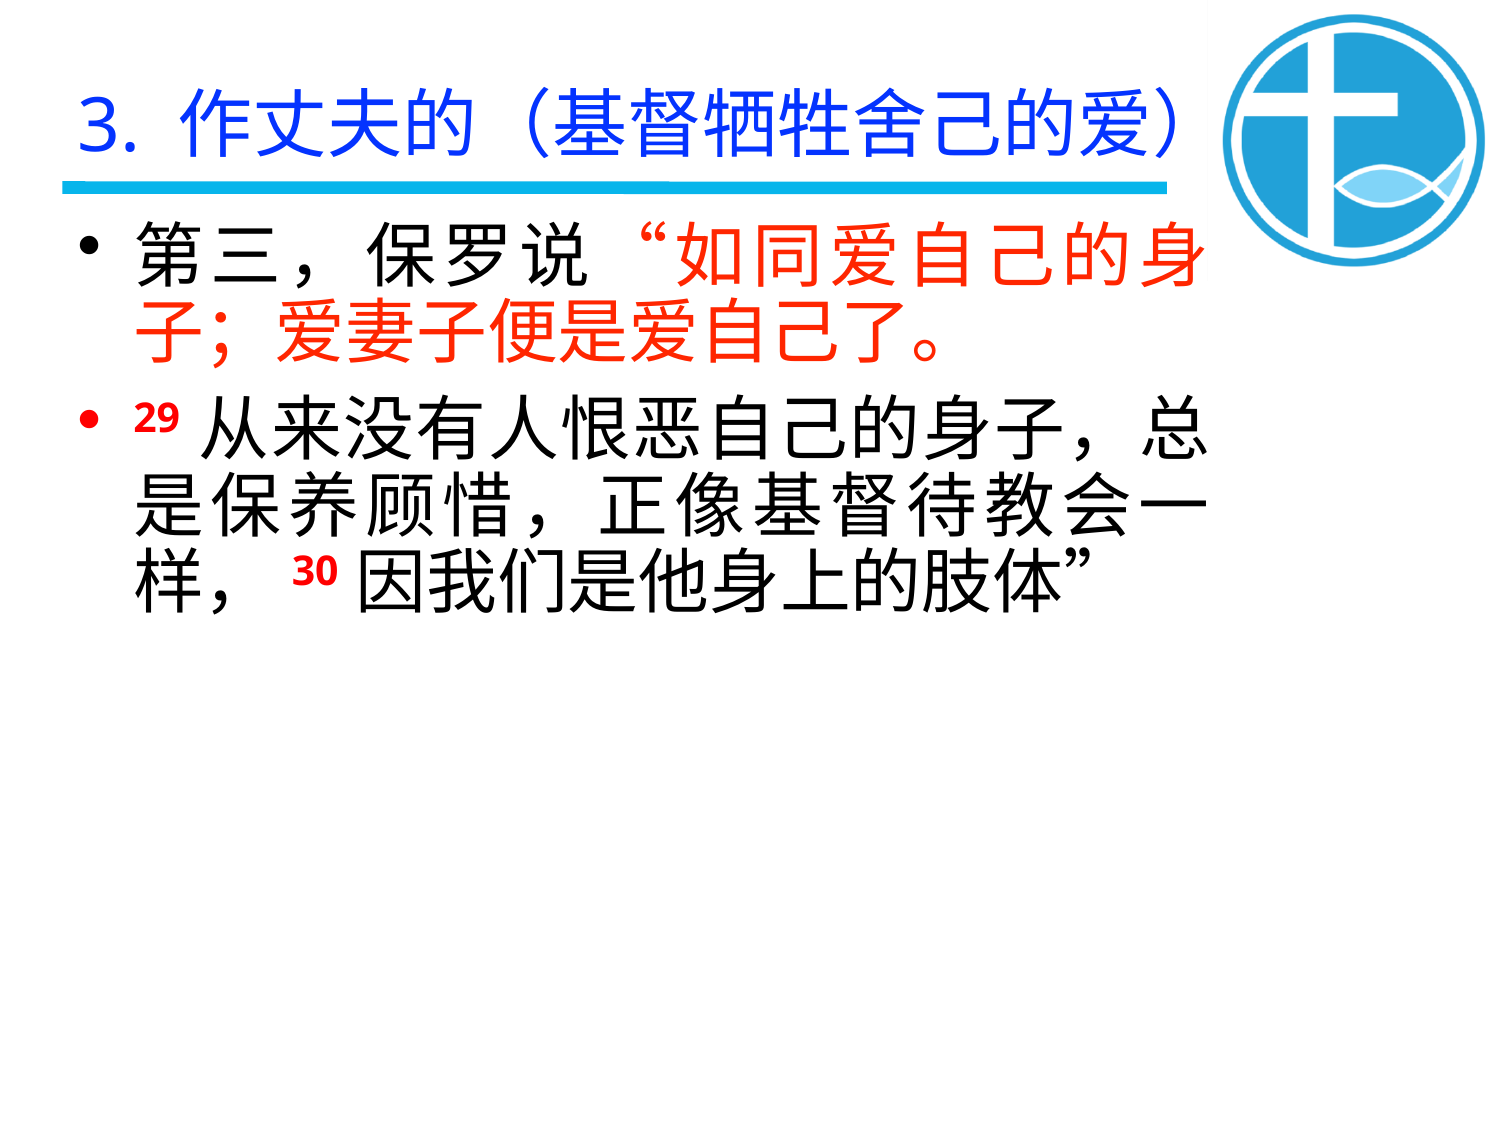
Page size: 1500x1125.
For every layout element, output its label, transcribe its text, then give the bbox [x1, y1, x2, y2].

picture [1207, 0, 1500, 281]
text_box 第三，保罗说“如同爱自己的身子；爱妻子便是爱自己了。 29从来没有人恨恶自己的身子，总是保养顾惜，正像基督待教会一样，30因我们是他身上的肢体” [69, 212, 1218, 631]
text_box 3. 作丈夫的（基督牺牲舍己的爱） [69, 79, 1282, 175]
